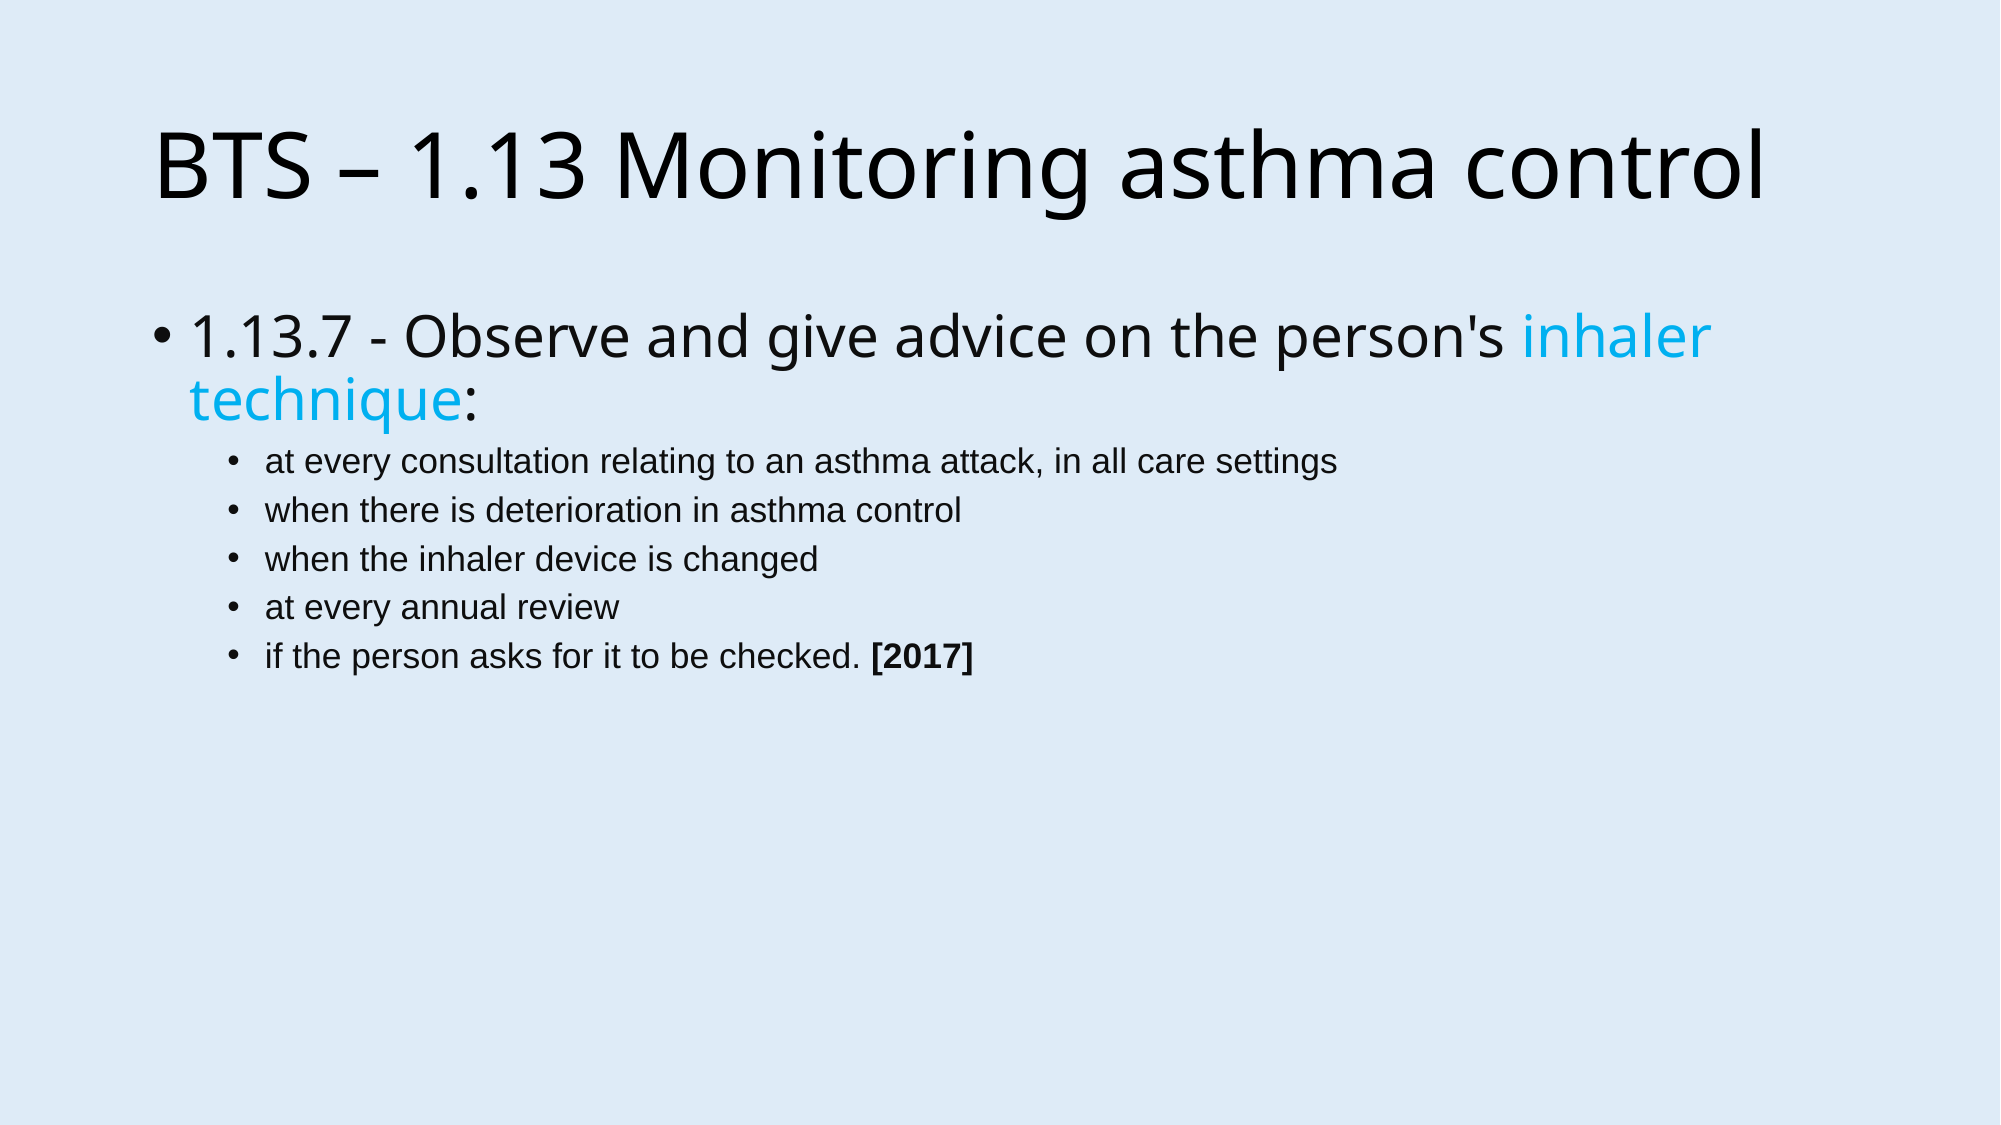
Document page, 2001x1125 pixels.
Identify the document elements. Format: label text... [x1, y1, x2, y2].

list 1.13.7 - Observe and give advice on the person's inhaler technique: at every consultation relating to an asthma attack, in all care settings when there is deterioration in asthma control when the inhaler device is changed at every annual review if the person asks for it to be checked. [2017] [137, 299, 1863, 1014]
title BTS – 1.13 Monitoring asthma control [137, 59, 1863, 278]
